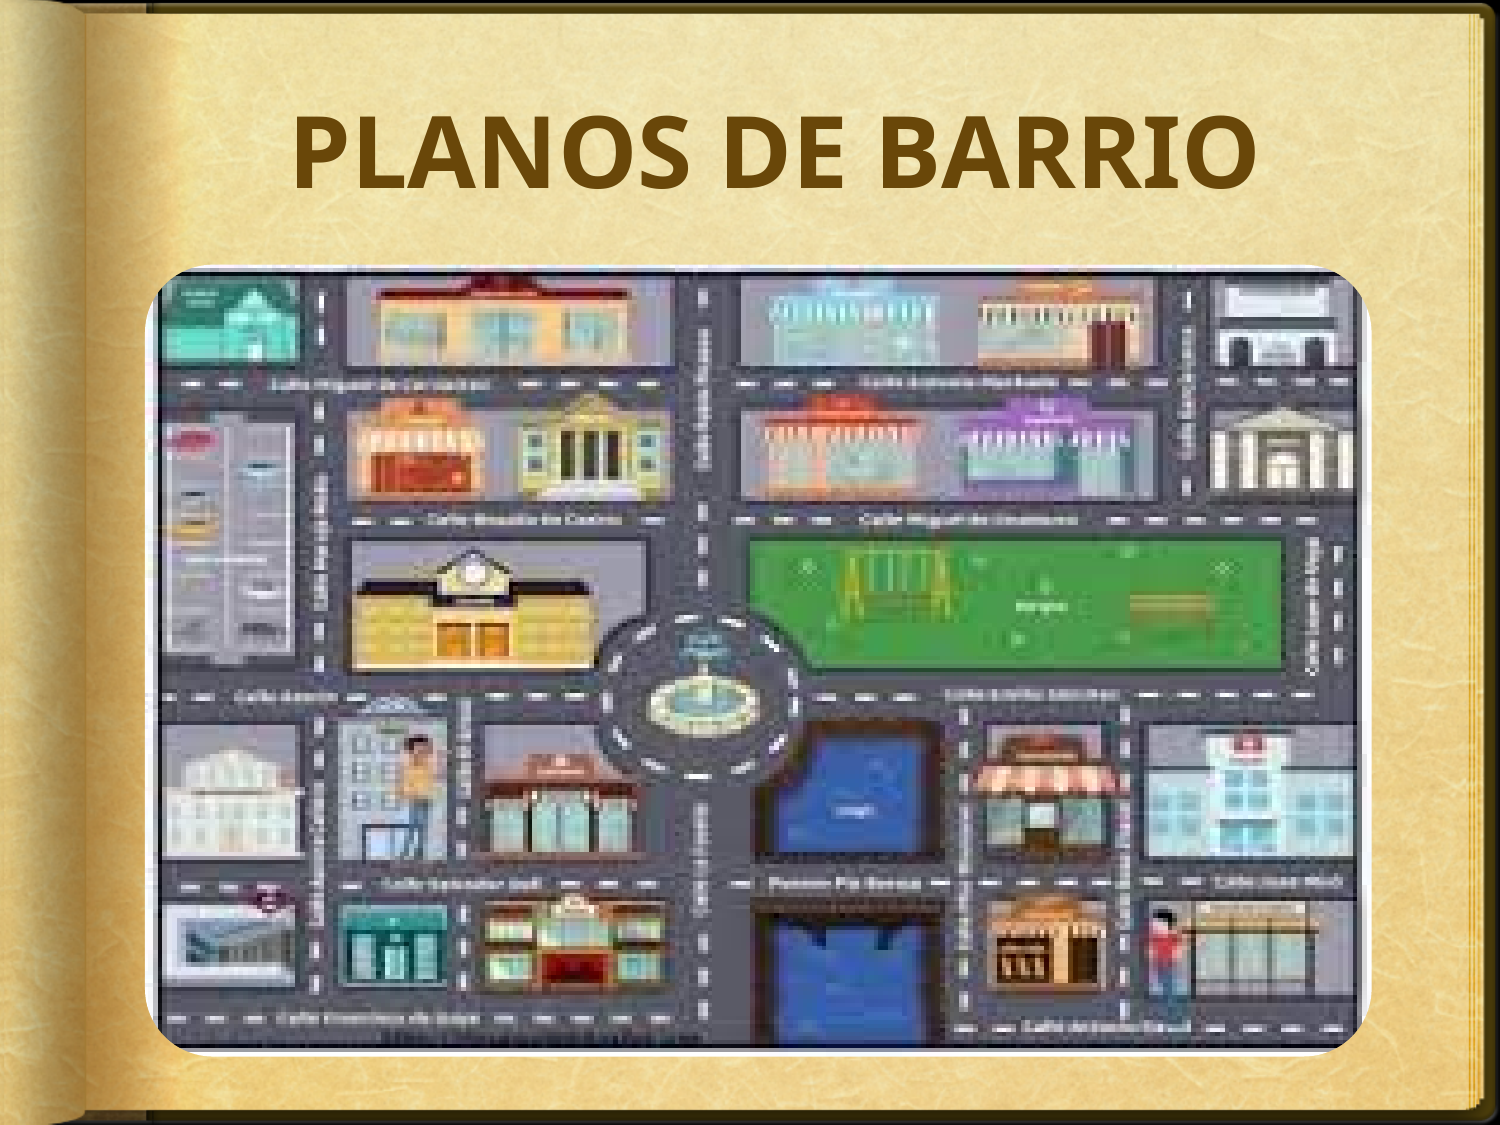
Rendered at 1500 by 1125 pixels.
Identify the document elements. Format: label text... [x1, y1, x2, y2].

title PLANOS DE BARRIO [178, 45, 1372, 263]
picture [0, 0, 1500, 1125]
